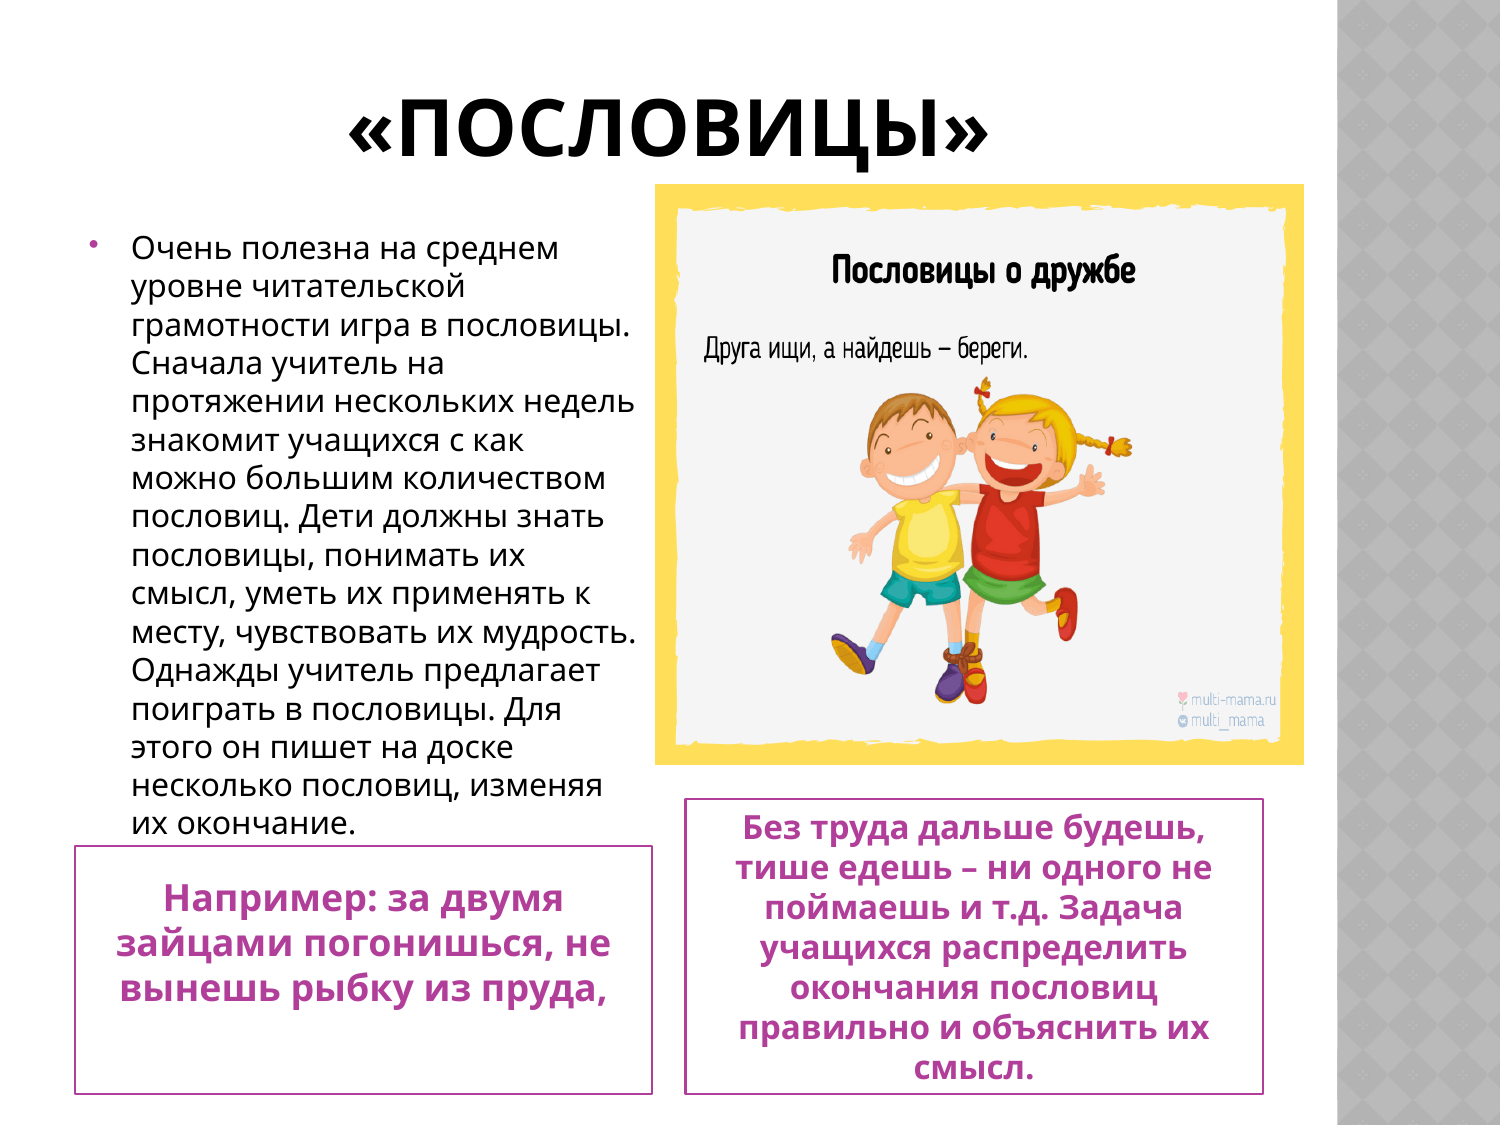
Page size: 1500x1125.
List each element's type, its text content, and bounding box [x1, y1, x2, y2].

list Без труда дальше будешь, тише едешь – ни одного не поймаешь и т.д. Задача учащихся распределить окончания пословиц правильно и объяснить их смысл. [684, 798, 1264, 1095]
list Очень полезна на среднем уровне читательской грамотности игра в пословицы. Сначала учитель на протяжении нескольких недель знакомит учащихся с как можно большим количеством пословиц. Дети должны знать пословицы, понимать их смысл, уметь их применять к месту, чувствовать их мудрость. Однажды учитель предлагает поиграть в пословицы. Для этого он пишет на доске несколько пословиц, изменяя их окончание. [75, 219, 653, 882]
list Например: за двумя зайцами погонишься, не вынешь рыбку из пруда, [74, 845, 653, 1095]
title «Пословицы» [75, 52, 1263, 173]
picture [655, 184, 1304, 766]
